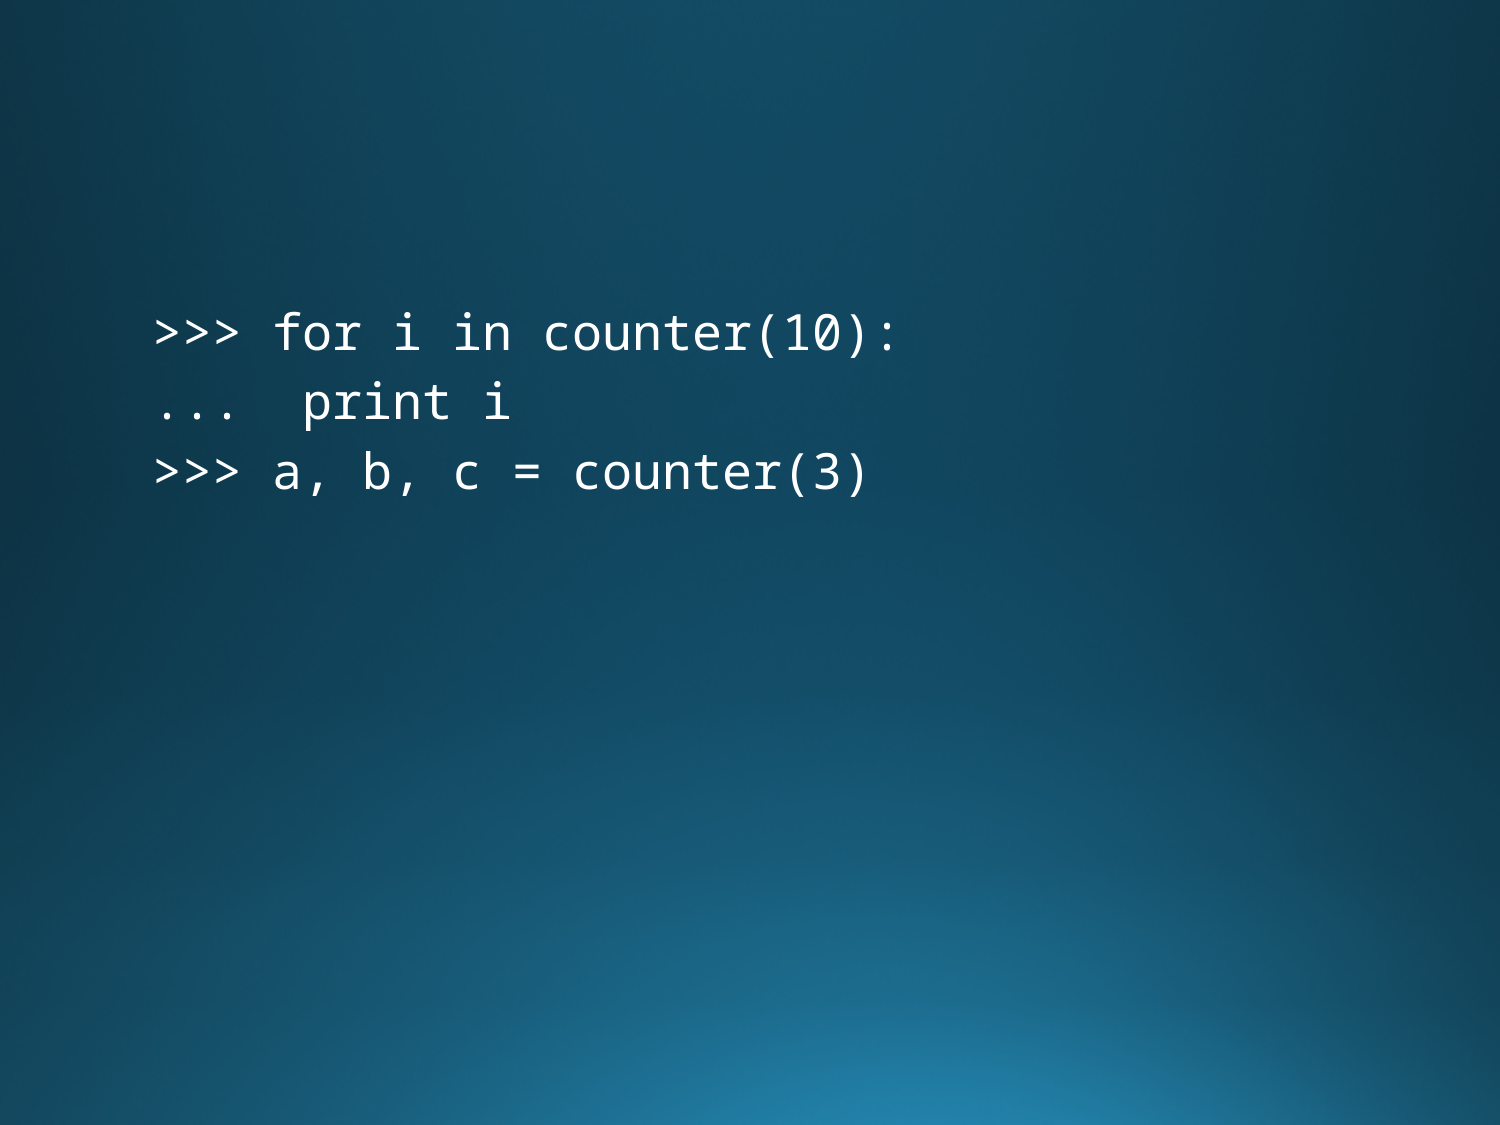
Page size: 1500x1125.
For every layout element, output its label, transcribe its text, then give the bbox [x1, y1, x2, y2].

list >>> for i in counter(10): ... print i >>> a, b, c = counter(3) [137, 299, 1397, 1014]
picture [0, 0, 1500, 1125]
